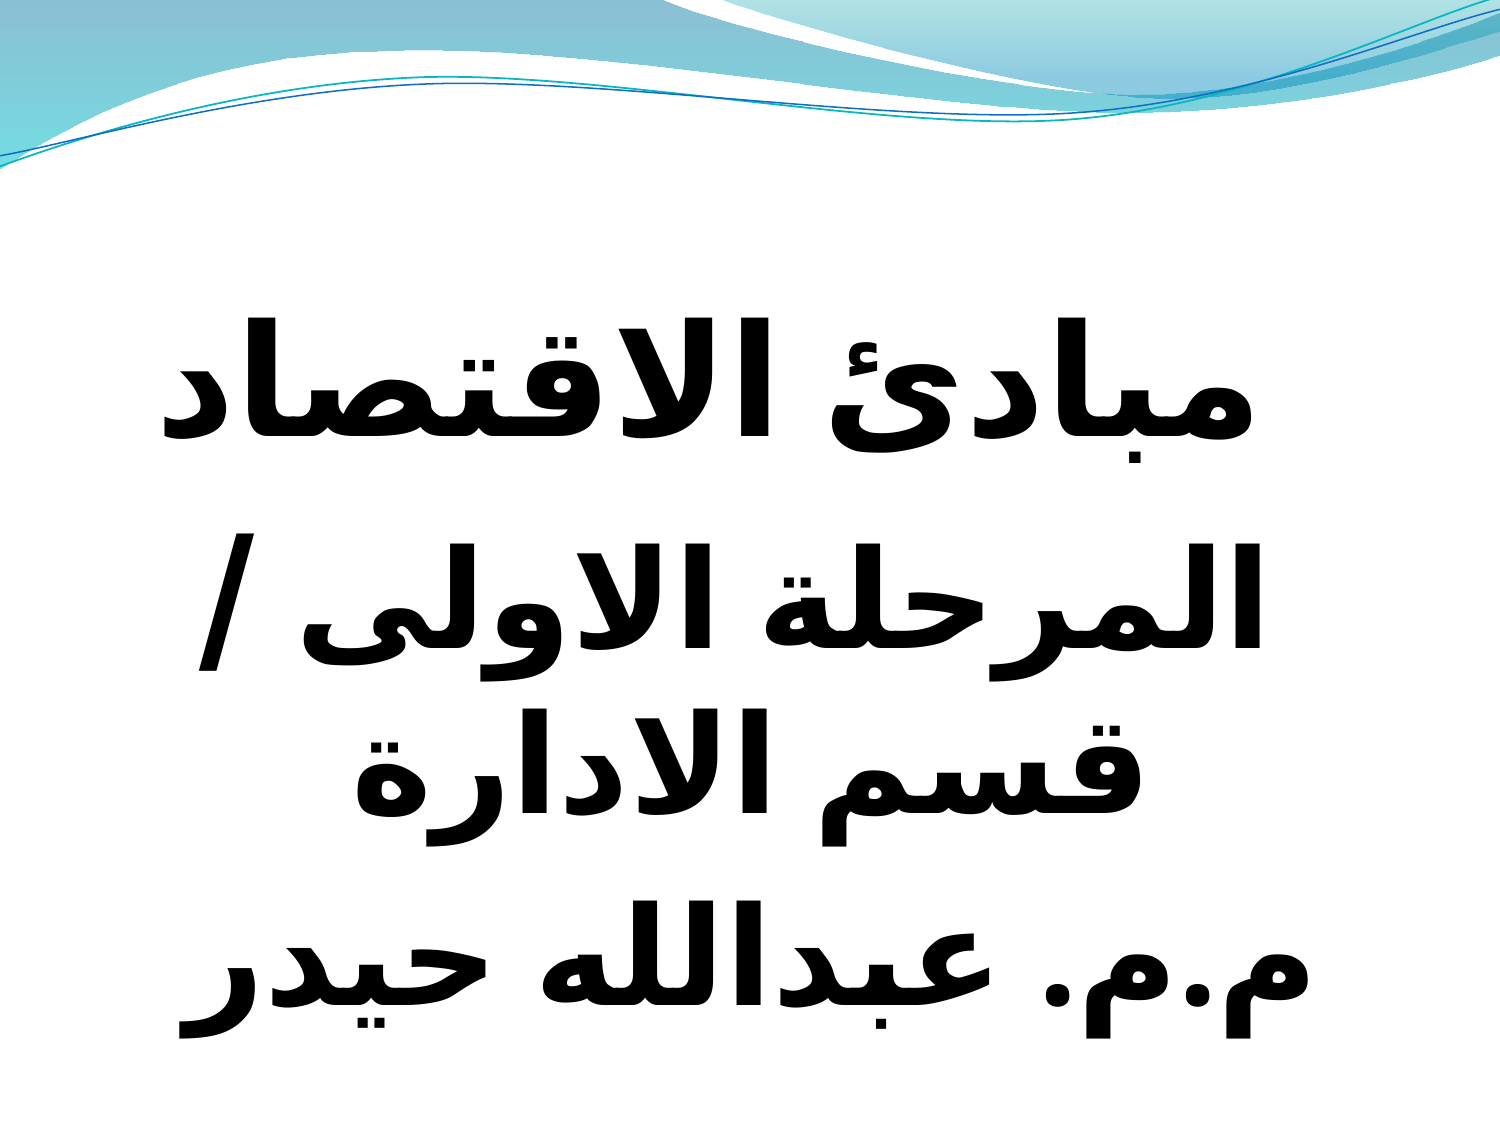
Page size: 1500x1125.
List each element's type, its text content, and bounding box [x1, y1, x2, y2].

subtitle المرحلة الاولى / قسم الادارة م.م. عبدالله حيدر [87, 503, 1376, 818]
title مبادئ الاقتصاد [87, 149, 1376, 468]
